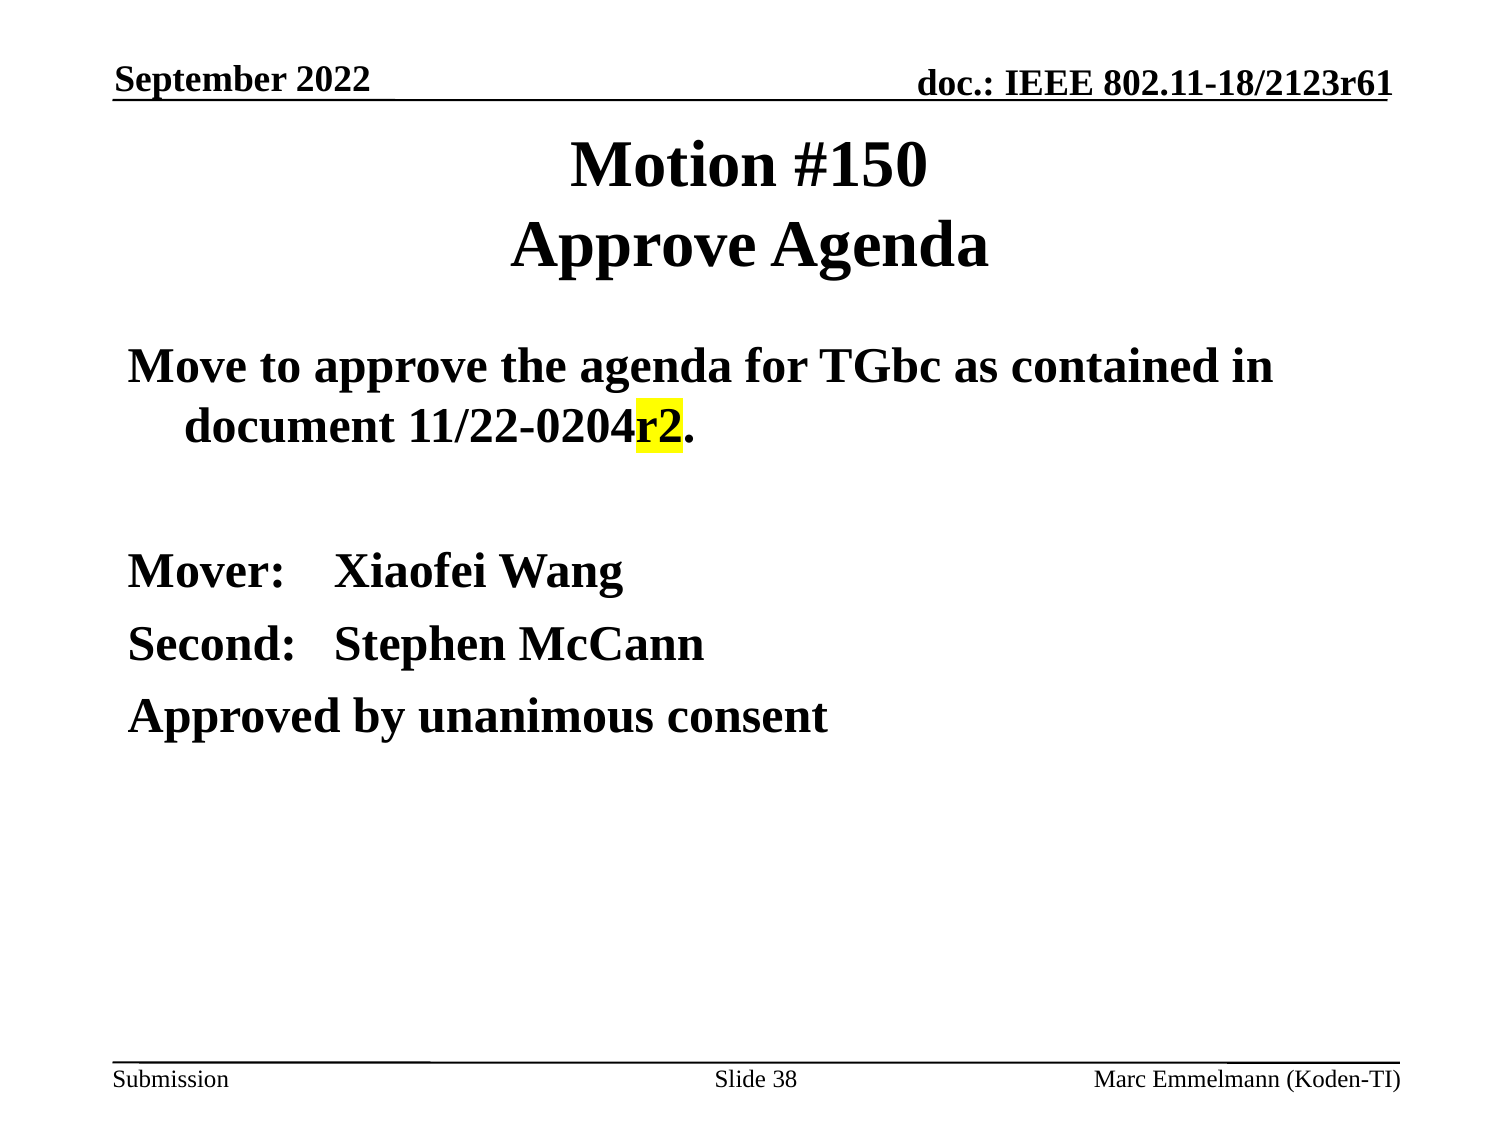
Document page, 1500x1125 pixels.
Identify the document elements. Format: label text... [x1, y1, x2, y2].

title Motion #150 Approve Agenda [112, 112, 1388, 288]
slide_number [114, 54, 423, 100]
footer Marc Emmelmann (Koden-TI) [878, 1061, 1402, 1093]
list Move to approve the agenda for TGbc as contained in document 11/22-0204r2. Mover: Xiaofei Wang Second: Stephen McCann Approved by unanimous consent [112, 324, 1388, 1000]
slide_number Slide 38 [712, 1061, 800, 1123]
